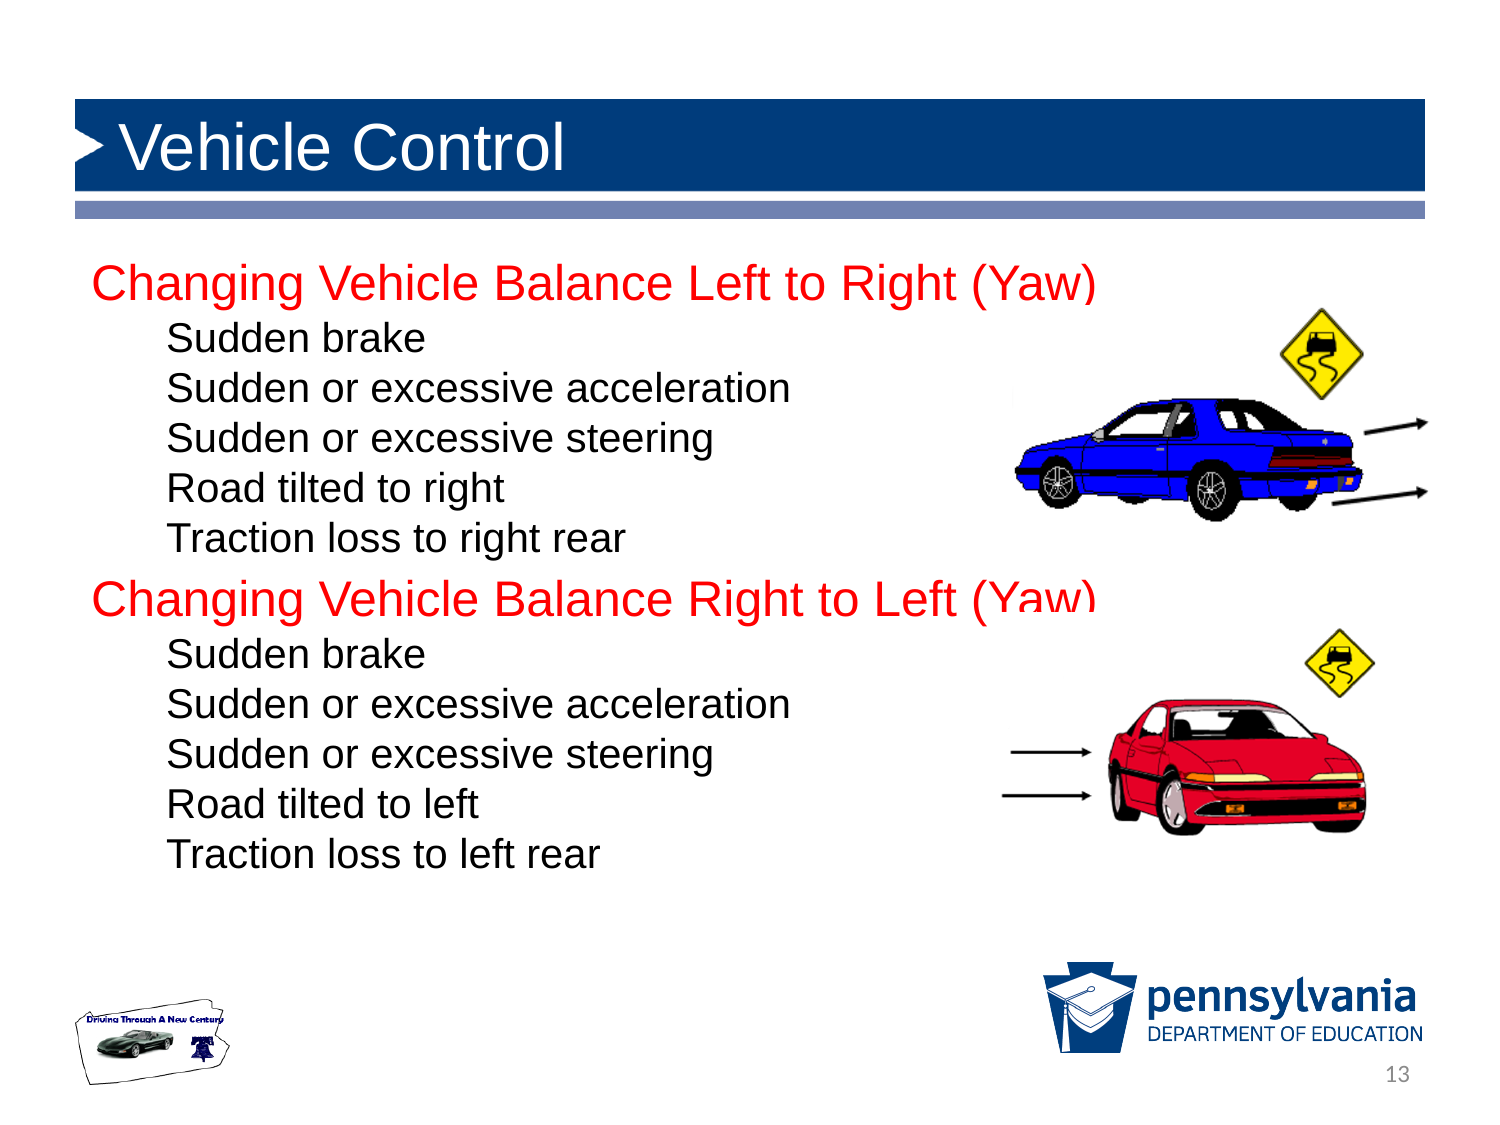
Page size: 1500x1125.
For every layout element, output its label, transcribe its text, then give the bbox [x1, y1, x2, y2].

picture [70, 990, 234, 1091]
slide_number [75, 1042, 425, 1103]
text_box Changing Vehicle Balance Left to Right (Yaw) Sudden brake Sudden or excessive acceleration Sudden or excessive steering Road tilted to right Traction loss to right rear Changing Vehicle Balance Right to Left (Yaw) Sudden brake Sudden or excessive acceleration Sudden or excessive steering Road tilted to left Traction loss to left rear [76, 237, 1177, 885]
picture [1043, 962, 1422, 1053]
slide_number 13 [1074, 1042, 1425, 1103]
picture [1012, 305, 1438, 545]
picture [995, 612, 1393, 852]
title Vehicle Control [75, 50, 1425, 238]
